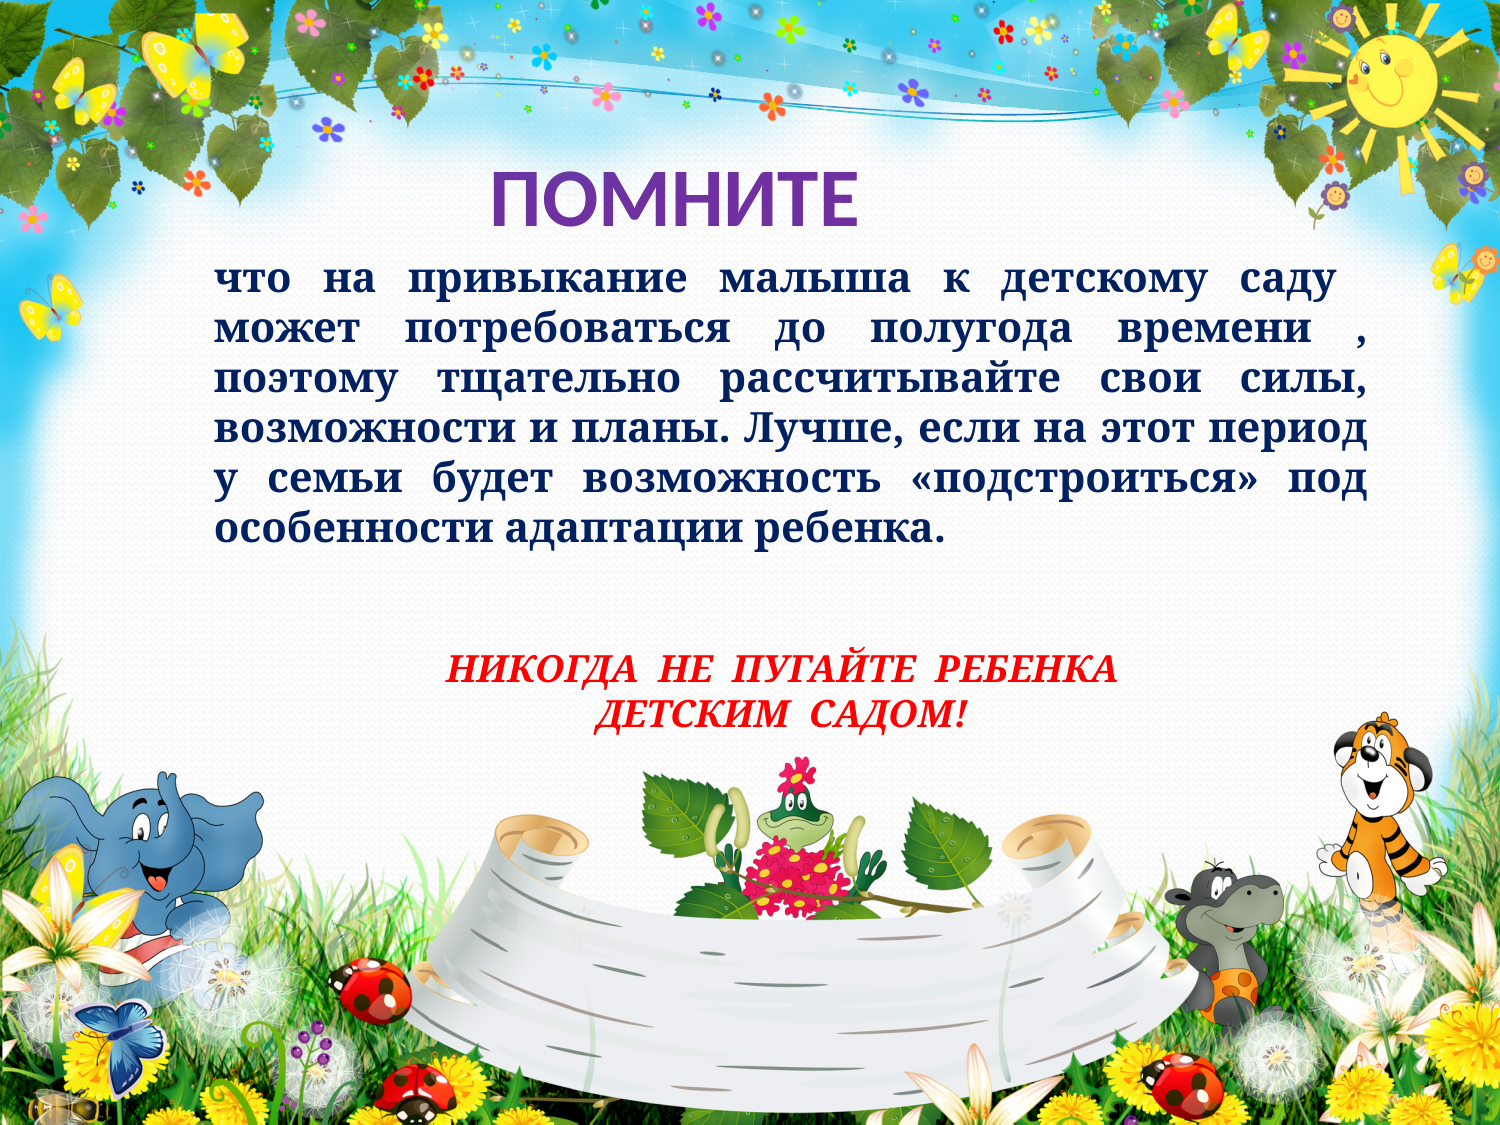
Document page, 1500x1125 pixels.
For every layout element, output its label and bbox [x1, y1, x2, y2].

list [0, 0, 1500, 1125]
